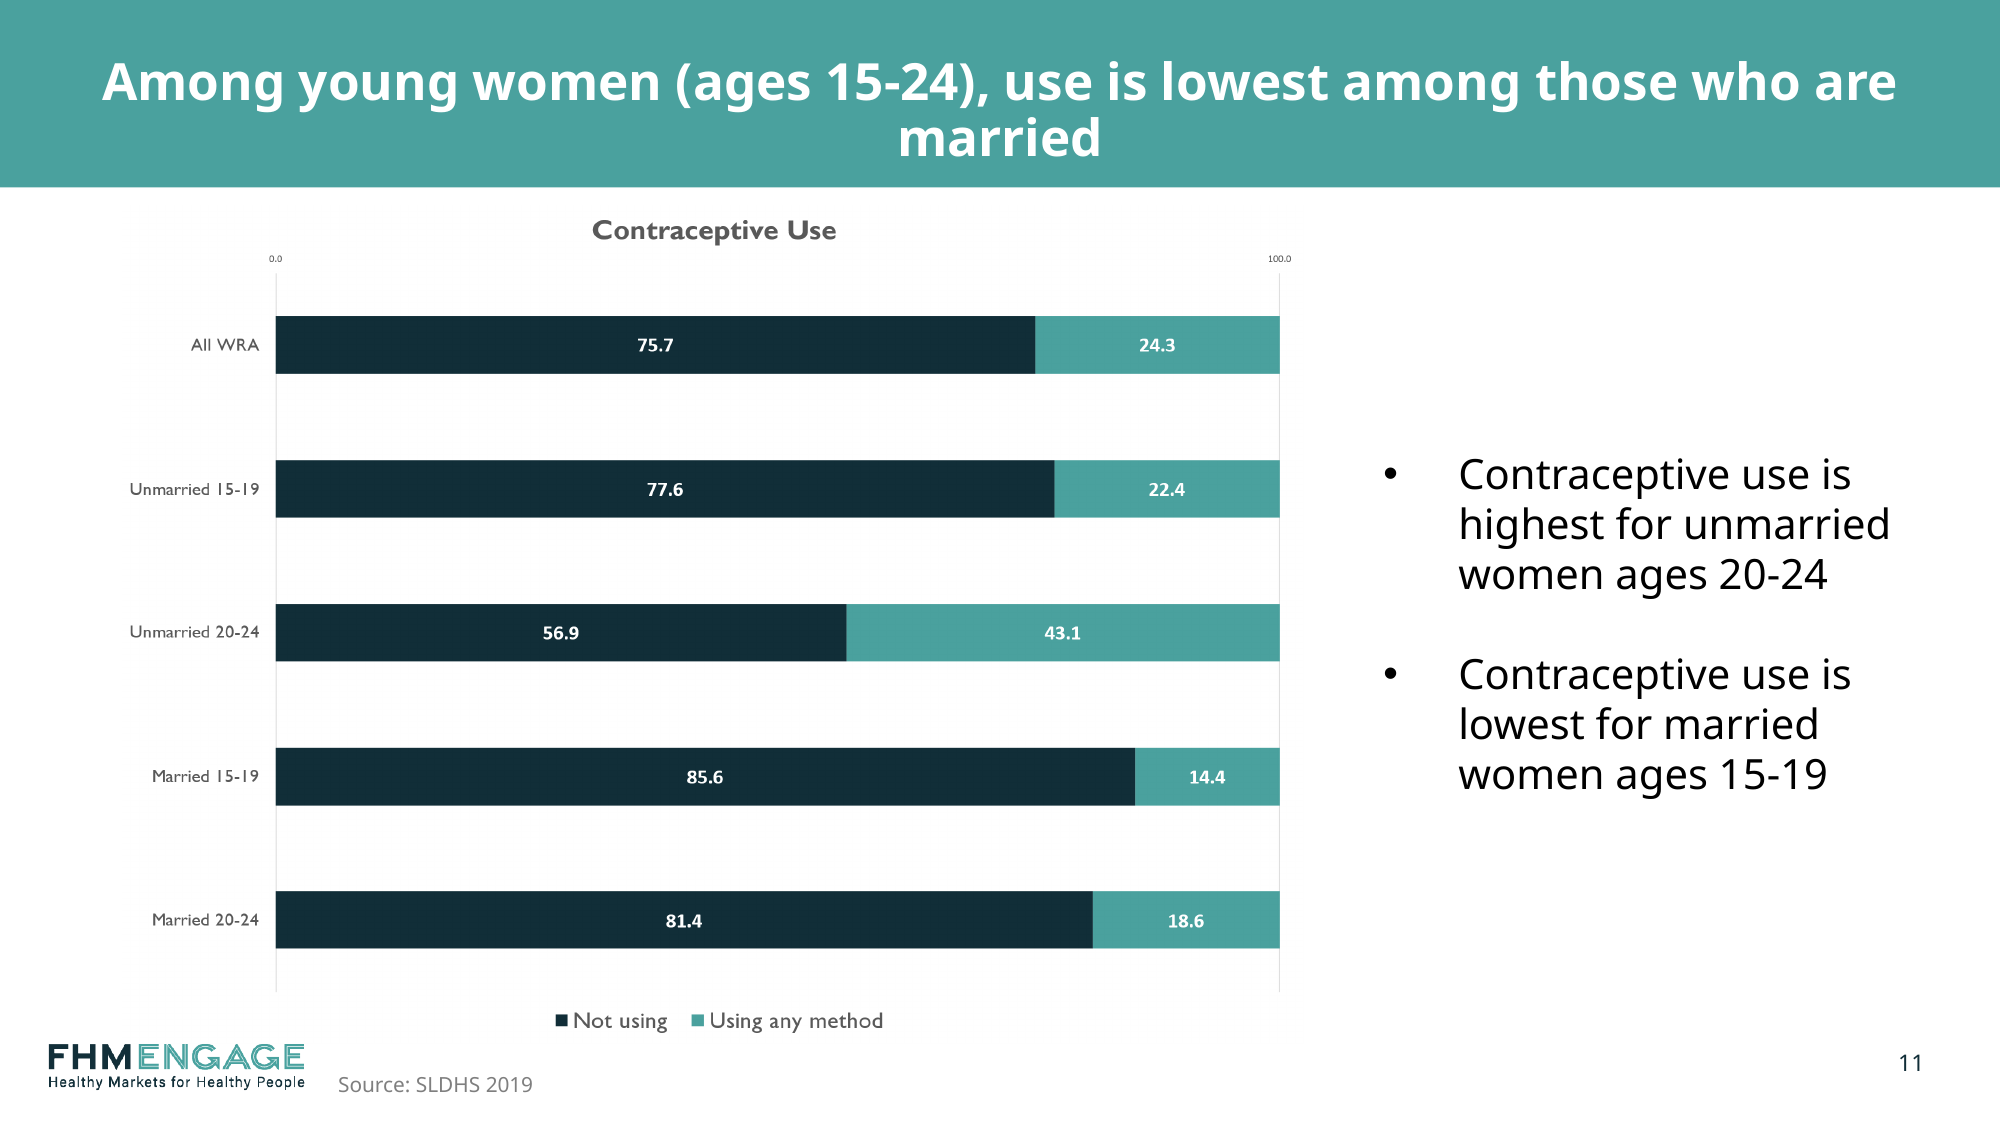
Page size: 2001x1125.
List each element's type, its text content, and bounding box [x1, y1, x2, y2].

picture [0, 205, 1305, 1095]
title Among young women (ages 15-24), use is lowest among those who are married [75, 48, 1925, 175]
slide_number 11 [1850, 1048, 1925, 1079]
text_box Contraceptive use is highest for unmarried women ages 20-24 Contraceptive use is lowest for married women ages 15-19 [1368, 440, 1942, 806]
text_box Source: SLDHS 2019 [323, 1064, 572, 1125]
